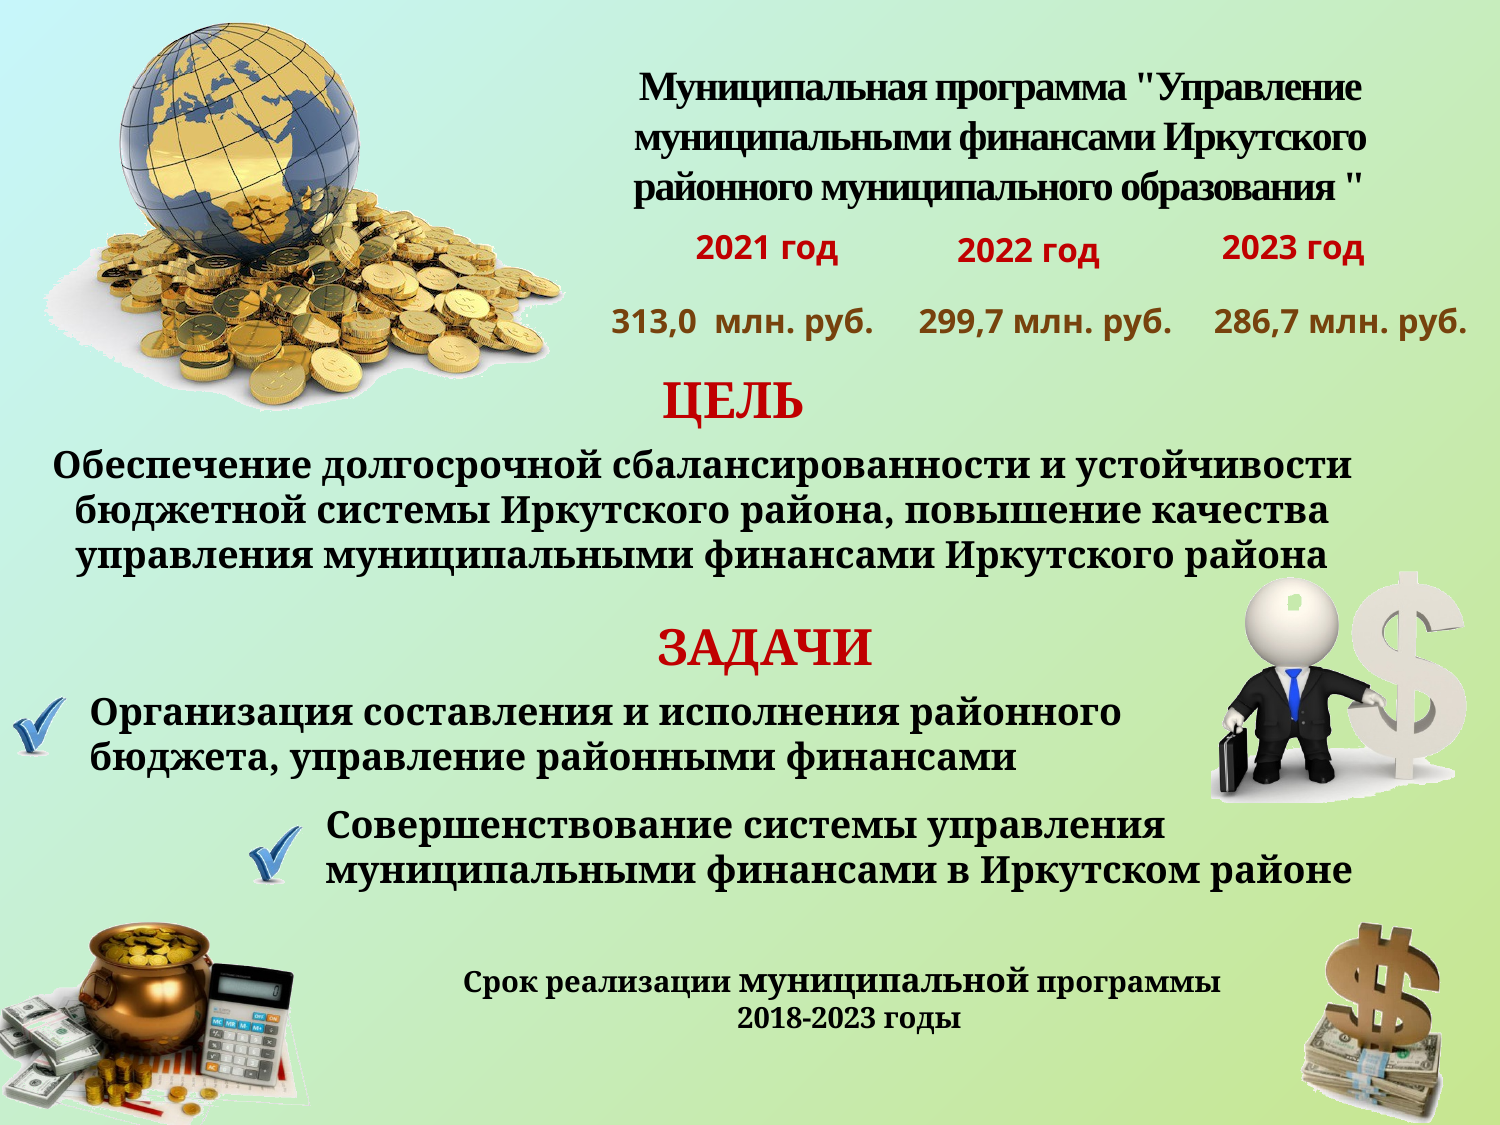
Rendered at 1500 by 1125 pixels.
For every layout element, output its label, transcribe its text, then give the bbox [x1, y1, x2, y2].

text_box Организация составления и исполнения районного бюджета, управление районными финансами [74, 680, 1176, 786]
picture [238, 818, 311, 893]
picture [0, 6, 650, 431]
text_box Цель [654, 361, 820, 434]
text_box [654, 217, 1500, 349]
picture [2, 689, 75, 764]
picture [1211, 550, 1500, 803]
text_box Задачи [642, 607, 889, 680]
text_box Совершенствование системы управления муниципальными финансами в Иркутском районе [310, 793, 1433, 899]
text_box Обеспечение долгосрочной сбалансированности и устойчивости бюджетной системы Иркутского района, повышение качества управления муниципальными финансами Иркутского района [29, 434, 1377, 584]
text_box Муниципальная программа "Управление муниципальными финансами Иркутского районного муниципального образования " [654, 51, 1474, 216]
text_box Срок реализации муниципальной программы 2018-2023 годы [346, 952, 1268, 1042]
picture [0, 907, 327, 1125]
picture [1273, 916, 1479, 1123]
